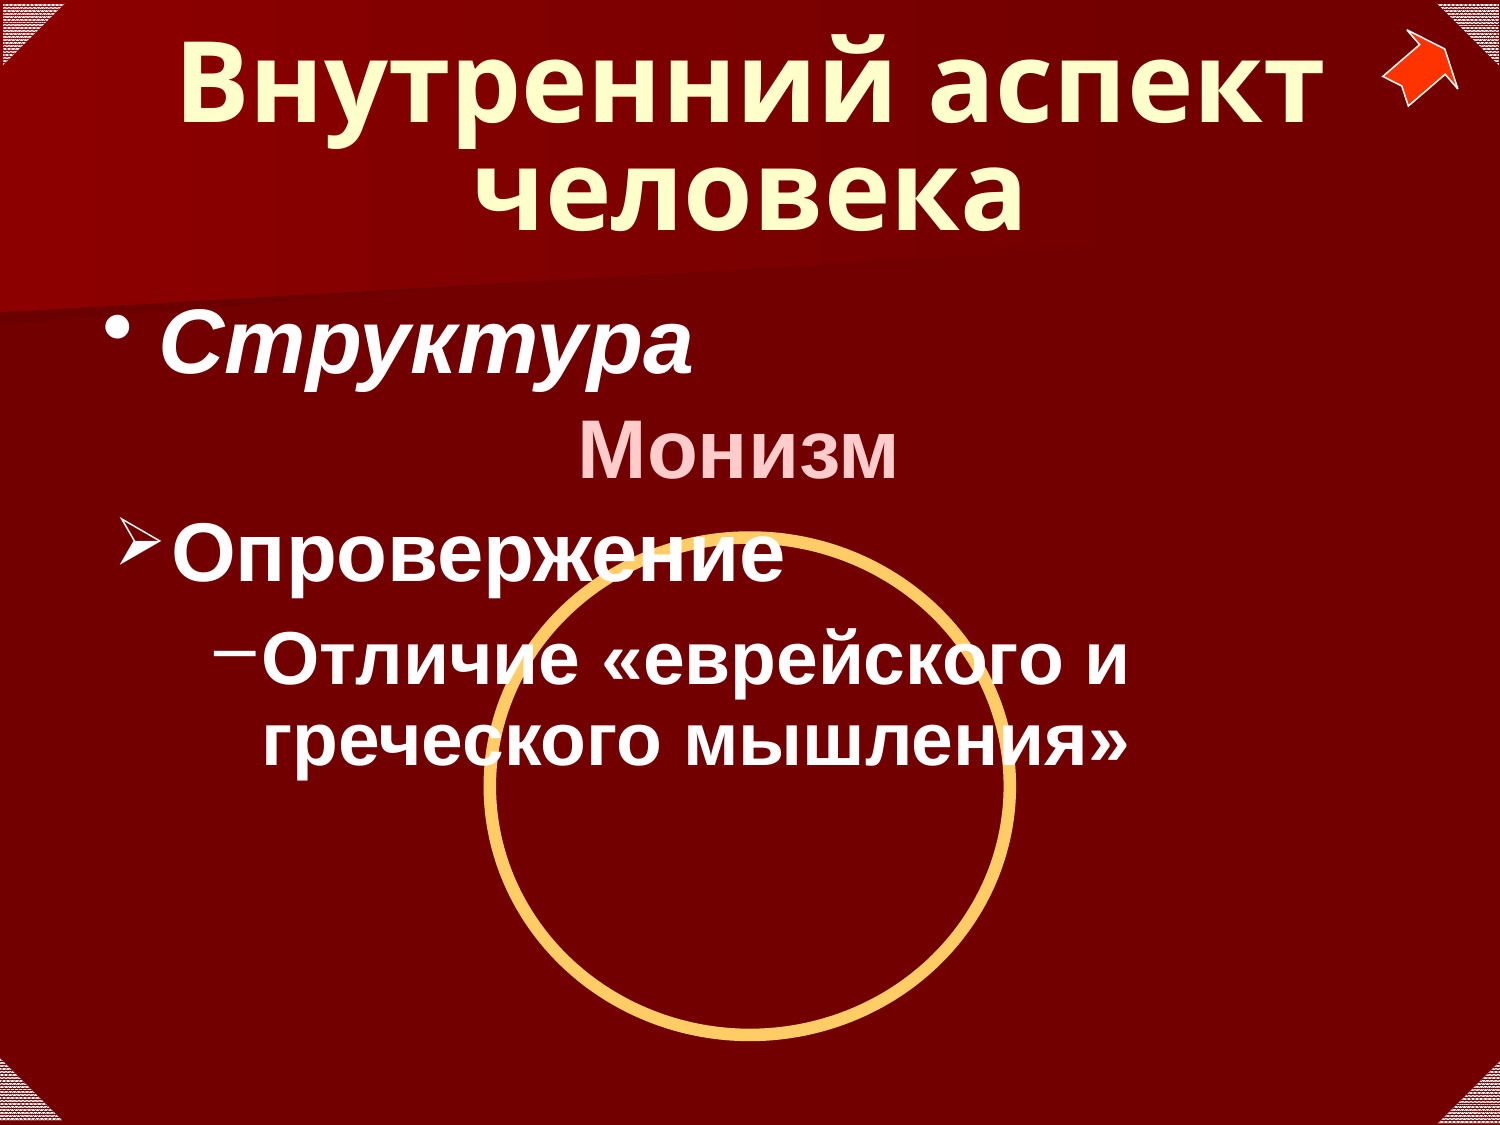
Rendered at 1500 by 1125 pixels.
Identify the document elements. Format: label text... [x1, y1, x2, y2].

text_box [0, 1058, 63, 1121]
text_box [1382, 29, 1458, 107]
text_box Монизм [563, 387, 951, 503]
text_box [543, 938, 956, 1035]
list Опровержение [99, 502, 1089, 613]
text_box [1437, 1061, 1500, 1124]
text_box Отличие «еврейского и греческого мышления» [124, 612, 1450, 938]
title Внутренний аспект человека [112, 50, 1388, 238]
text_box [1436, 2, 1499, 66]
text_box [2, 2, 66, 66]
text_box Структура [87, 275, 1500, 400]
